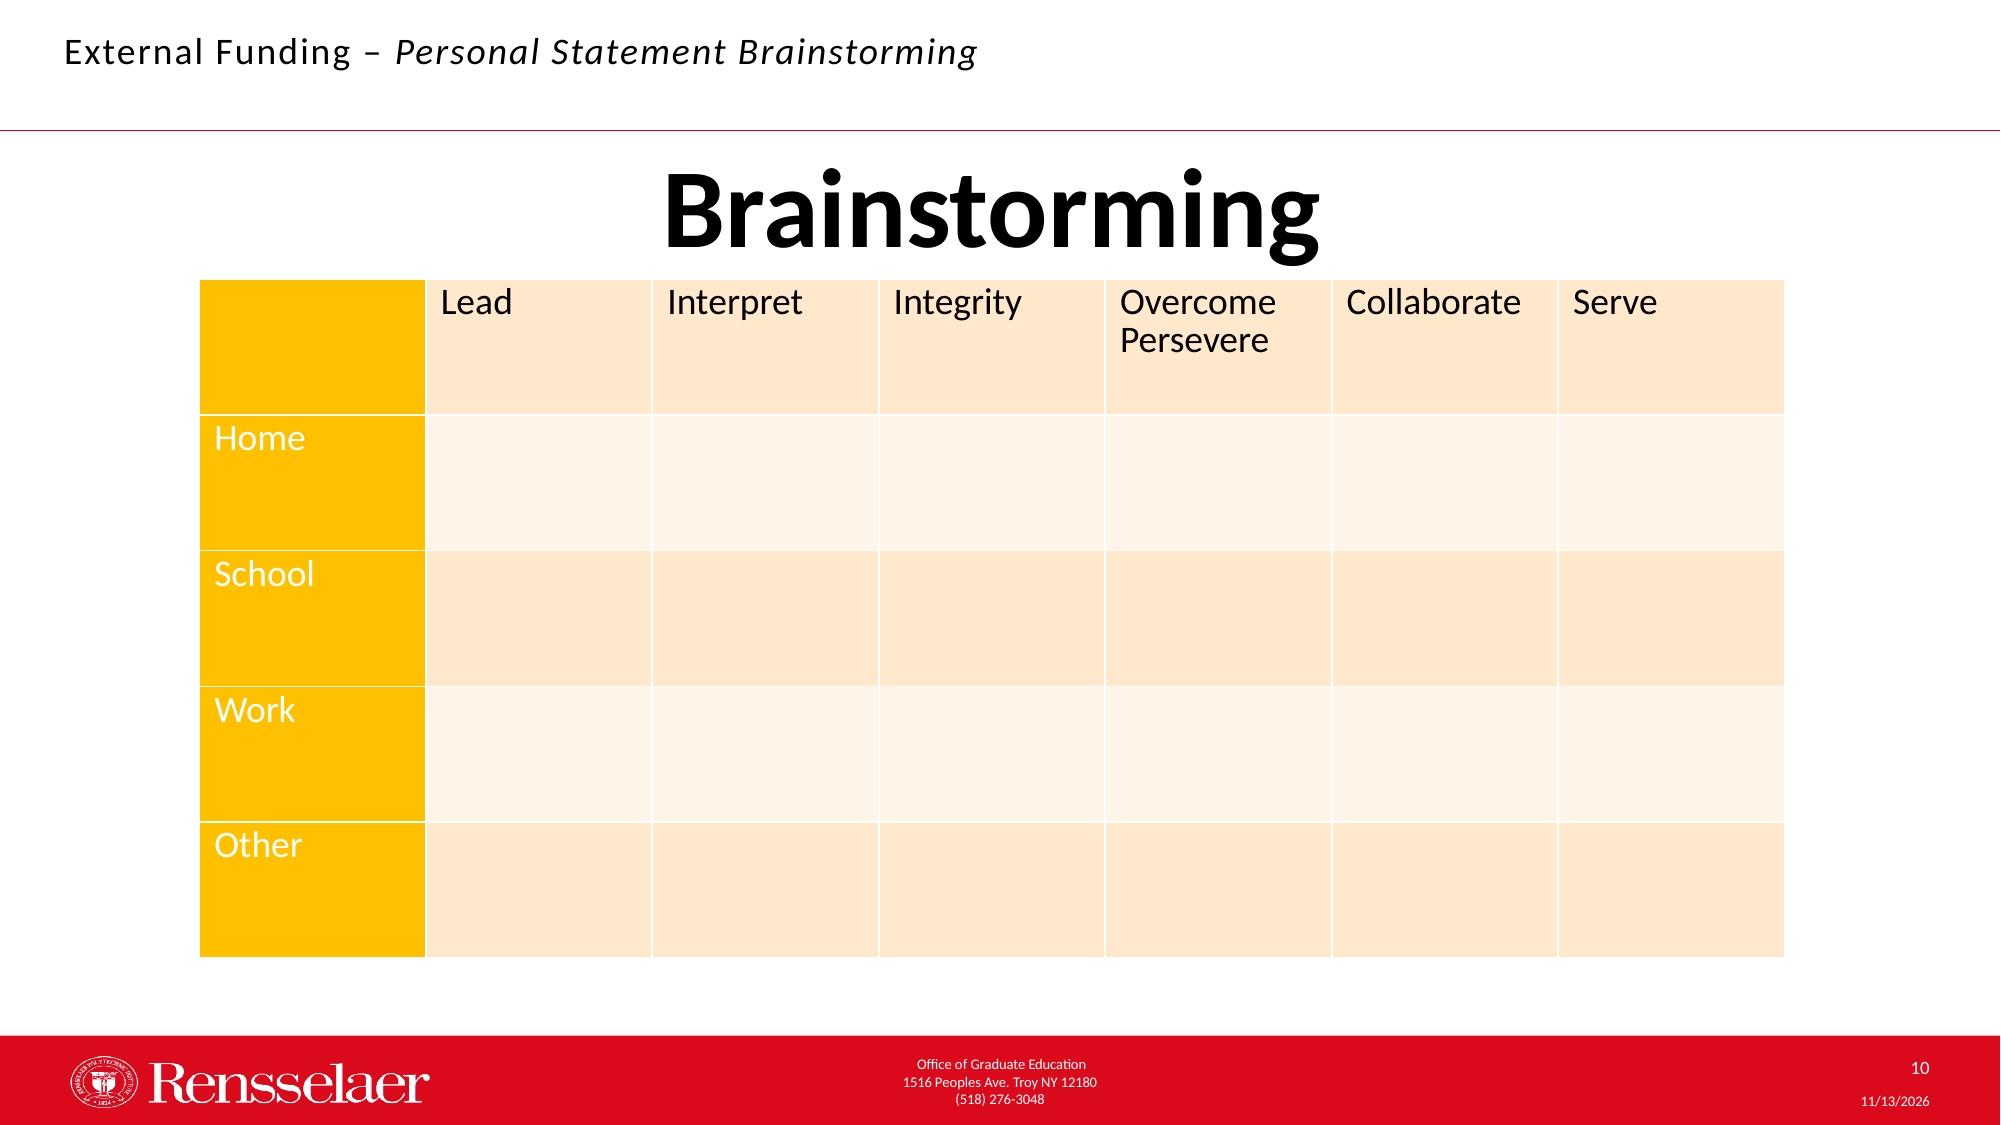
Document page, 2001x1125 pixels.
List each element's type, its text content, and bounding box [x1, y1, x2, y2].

table_cell [1106, 687, 1331, 821]
table_cell [653, 551, 878, 686]
table_cell [1106, 823, 1331, 957]
table_cell [653, 823, 878, 957]
table_cell [1106, 416, 1331, 550]
table_cell [1559, 551, 1784, 686]
table_cell [1333, 823, 1557, 957]
table_cell [653, 687, 878, 821]
table_header Interpret [653, 280, 878, 414]
table_cell [880, 551, 1104, 686]
table_header Serve [1559, 280, 1784, 414]
table_cell [653, 416, 878, 550]
table_cell [1333, 687, 1557, 821]
table_cell [1559, 823, 1784, 957]
table_header Lead [427, 280, 651, 414]
table_cell [1559, 687, 1784, 821]
table_cell [1106, 551, 1331, 686]
list External Funding – Personal Statement Brainstorming [49, 24, 1870, 111]
table_cell Home [200, 416, 425, 550]
table_cell [880, 416, 1104, 550]
table_cell Work [200, 687, 425, 821]
table_cell [1333, 551, 1557, 686]
table_cell [427, 687, 651, 821]
picture [70, 1056, 430, 1108]
text_box Brainstorming [647, 127, 1337, 278]
table_cell [427, 823, 651, 957]
table_header Collaborate [1333, 280, 1557, 414]
table_cell [1333, 416, 1557, 550]
table_header Overcome Persevere [1106, 280, 1331, 414]
table_cell [880, 823, 1104, 957]
table_cell [427, 551, 651, 686]
table_header Integrity [880, 280, 1104, 414]
table_cell [427, 416, 651, 550]
table_cell Other [200, 823, 425, 957]
table_header [200, 280, 425, 414]
table_cell [1559, 416, 1784, 550]
table_cell [880, 687, 1104, 821]
table_cell School [200, 551, 425, 686]
